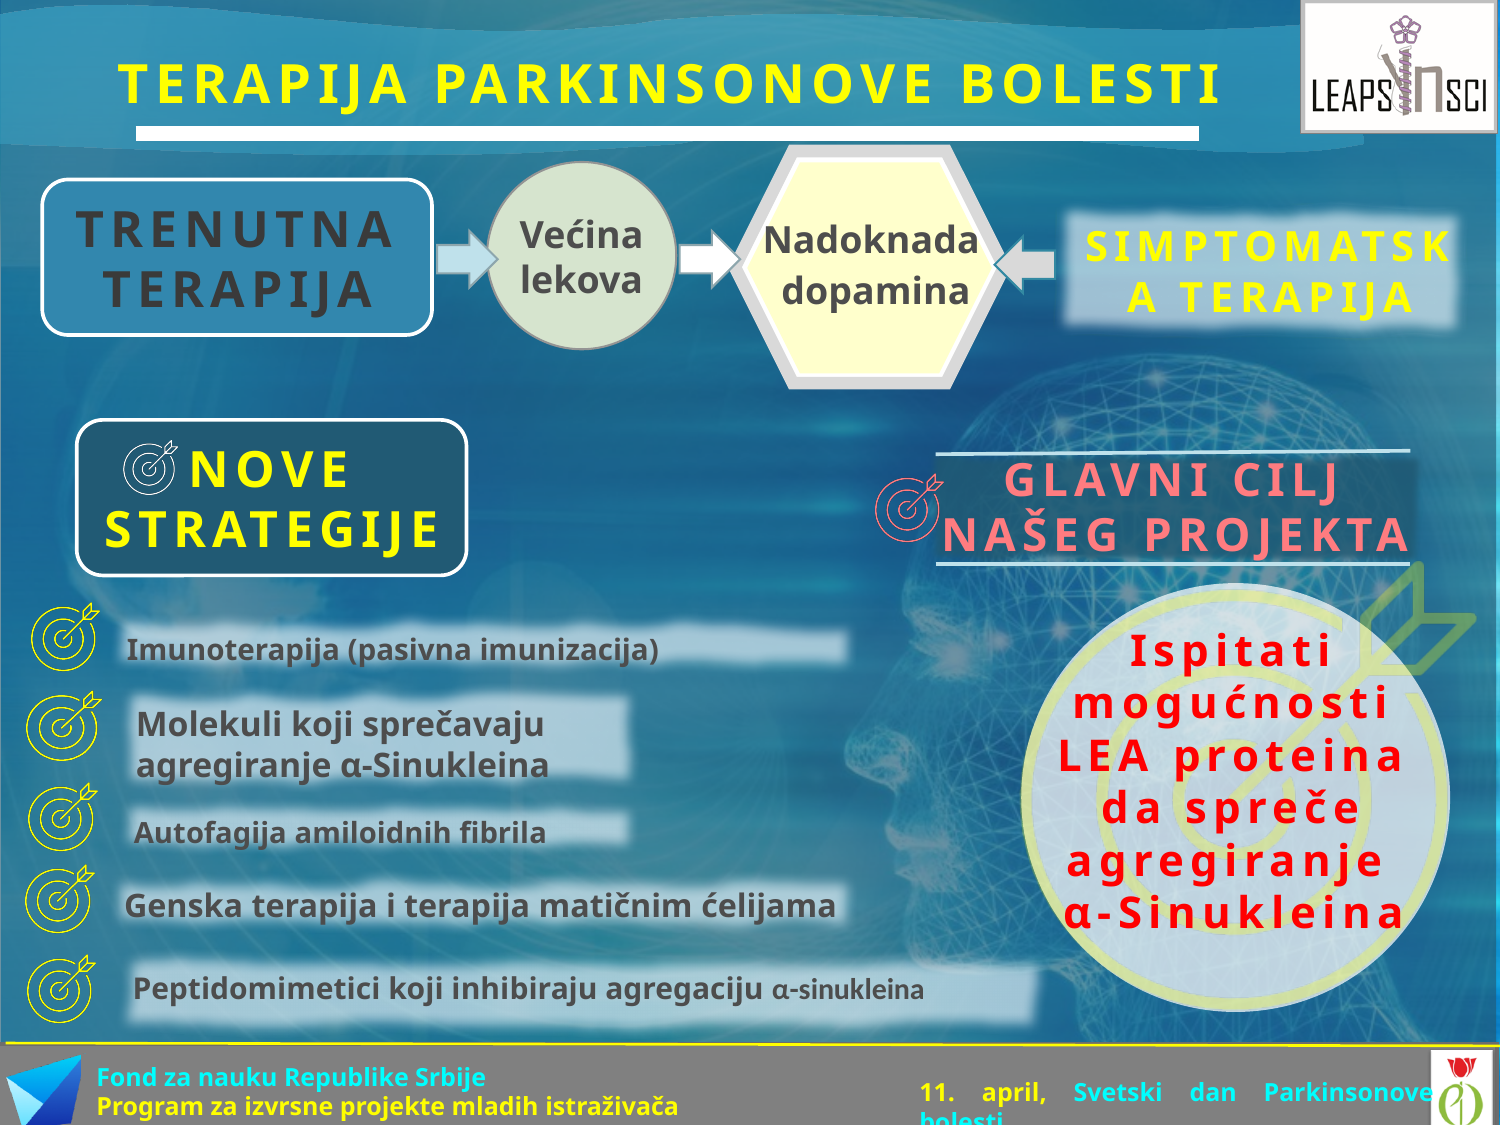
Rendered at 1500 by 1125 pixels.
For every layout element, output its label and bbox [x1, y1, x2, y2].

text_box [76, 419, 467, 576]
text_box [16, 683, 641, 792]
text_box [734, 150, 1005, 384]
picture [1424, 1067, 1500, 1125]
text_box [962, 515, 1500, 1067]
text_box [5, 1042, 962, 1046]
text_box [16, 857, 856, 942]
text_box [866, 450, 1422, 565]
text_box [0, 1044, 1424, 1125]
text_box [18, 947, 1046, 1035]
picture [1, 0, 1500, 1044]
text_box [19, 775, 655, 863]
text_box [22, 595, 859, 680]
